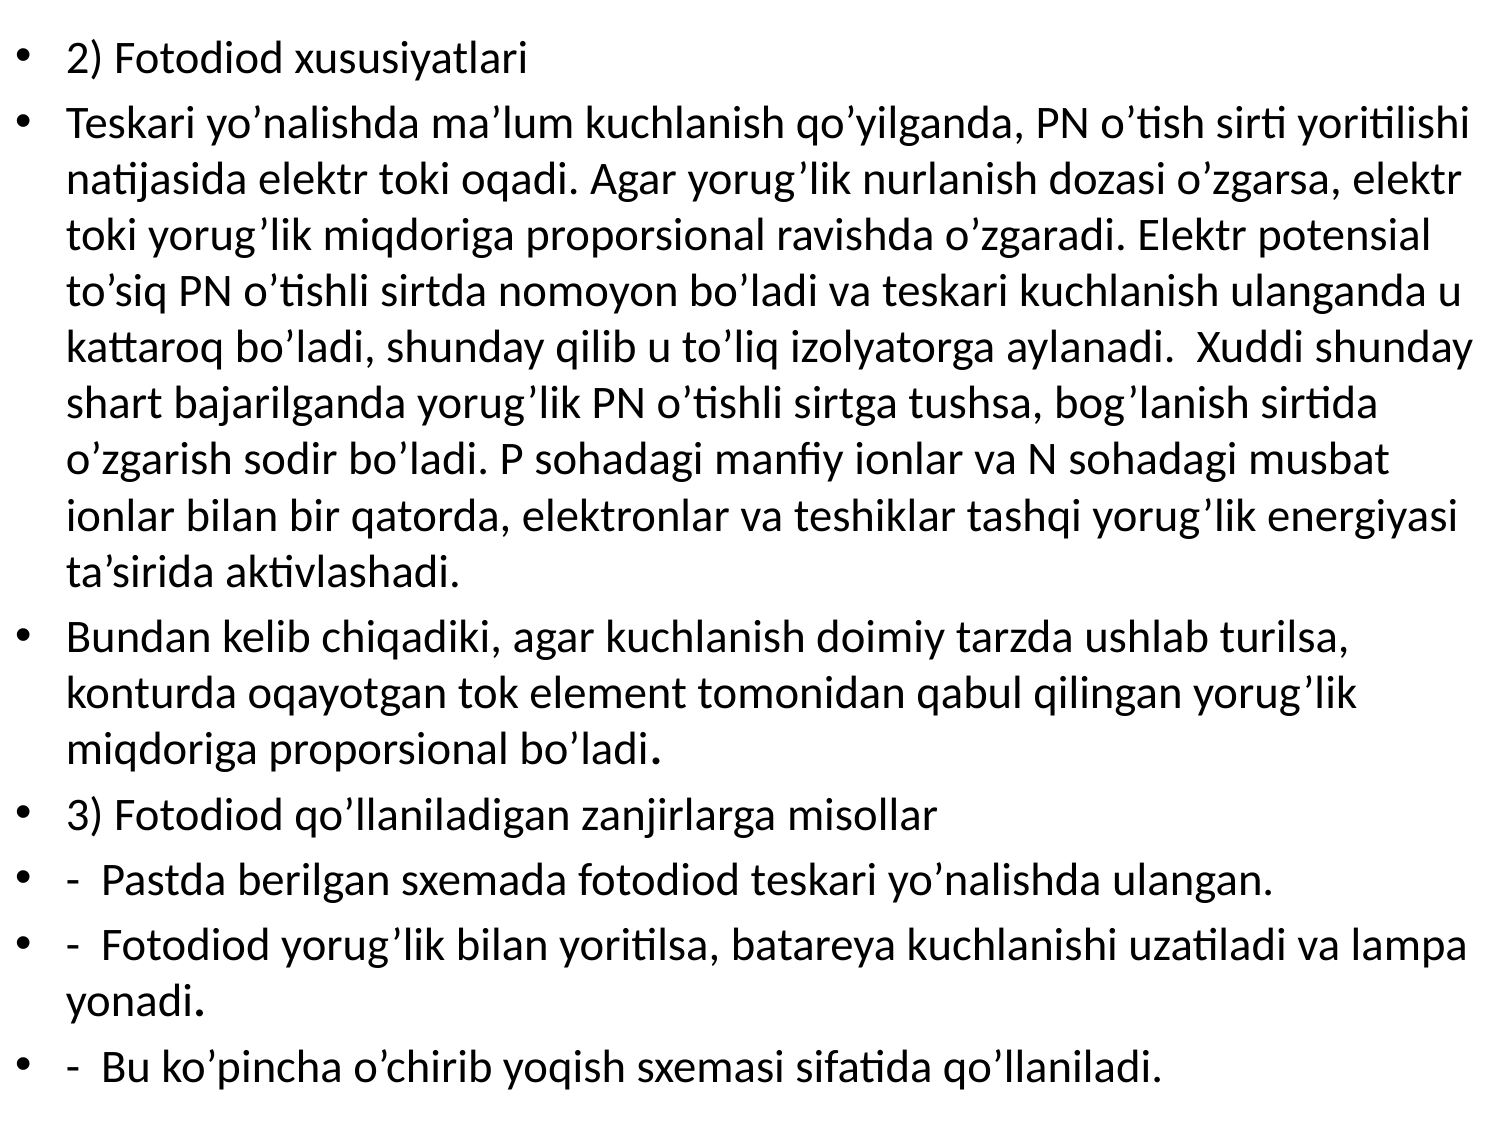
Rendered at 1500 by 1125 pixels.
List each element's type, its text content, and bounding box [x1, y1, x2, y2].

list 2) Fotodiod xususiyatlari Teskari yo’nalishda ma’lum kuchlanish qo’yilganda, PN o’tish sirti yoritilishi natijasida elektr toki oqadi. Agar yorug’lik nurlanish dozasi o’zgarsa, elektr toki yorug’lik miqdoriga proporsional ravishda o’zgaradi. Elektr potensial to’siq PN o’tishli sirtda nomoyon bo’ladi va teskari kuchlanish ulanganda u kattaroq bo’ladi, shunday qilib u to’liq izolyatorga aylanadi. Xuddi shunday shart bajarilganda yorug’lik PN o’tishli sirtga tushsa, bog’lanish sirtida o’zgarish sodir bo’ladi. P sohadagi manfiy ionlar va N sohadagi musbat ionlar bilan bir qatorda, elektronlar va teshiklar tashqi yorug’lik energiyasi ta’sirida aktivlashadi. Bundan kelib chiqadiki, agar kuchlanish doimiy tarzda ushlab turilsa, konturda oqayotgan tok element tomonidan qabul qilingan yorug’lik miqdoriga proporsional bo’ladi. 3) Fotodiod qo’llaniladigan zanjirlarga misollar - Pastda berilgan sxemada fotodiod teskari yo’nalishda ulangan. - Fotodiod yorug’lik bilan yoritilsa, batareya kuchlanishi uzatiladi va lampa yonadi. - Bu ko’pincha o’chirib yoqish sxemasi sifatida qo’llaniladi. [0, 19, 1500, 1106]
